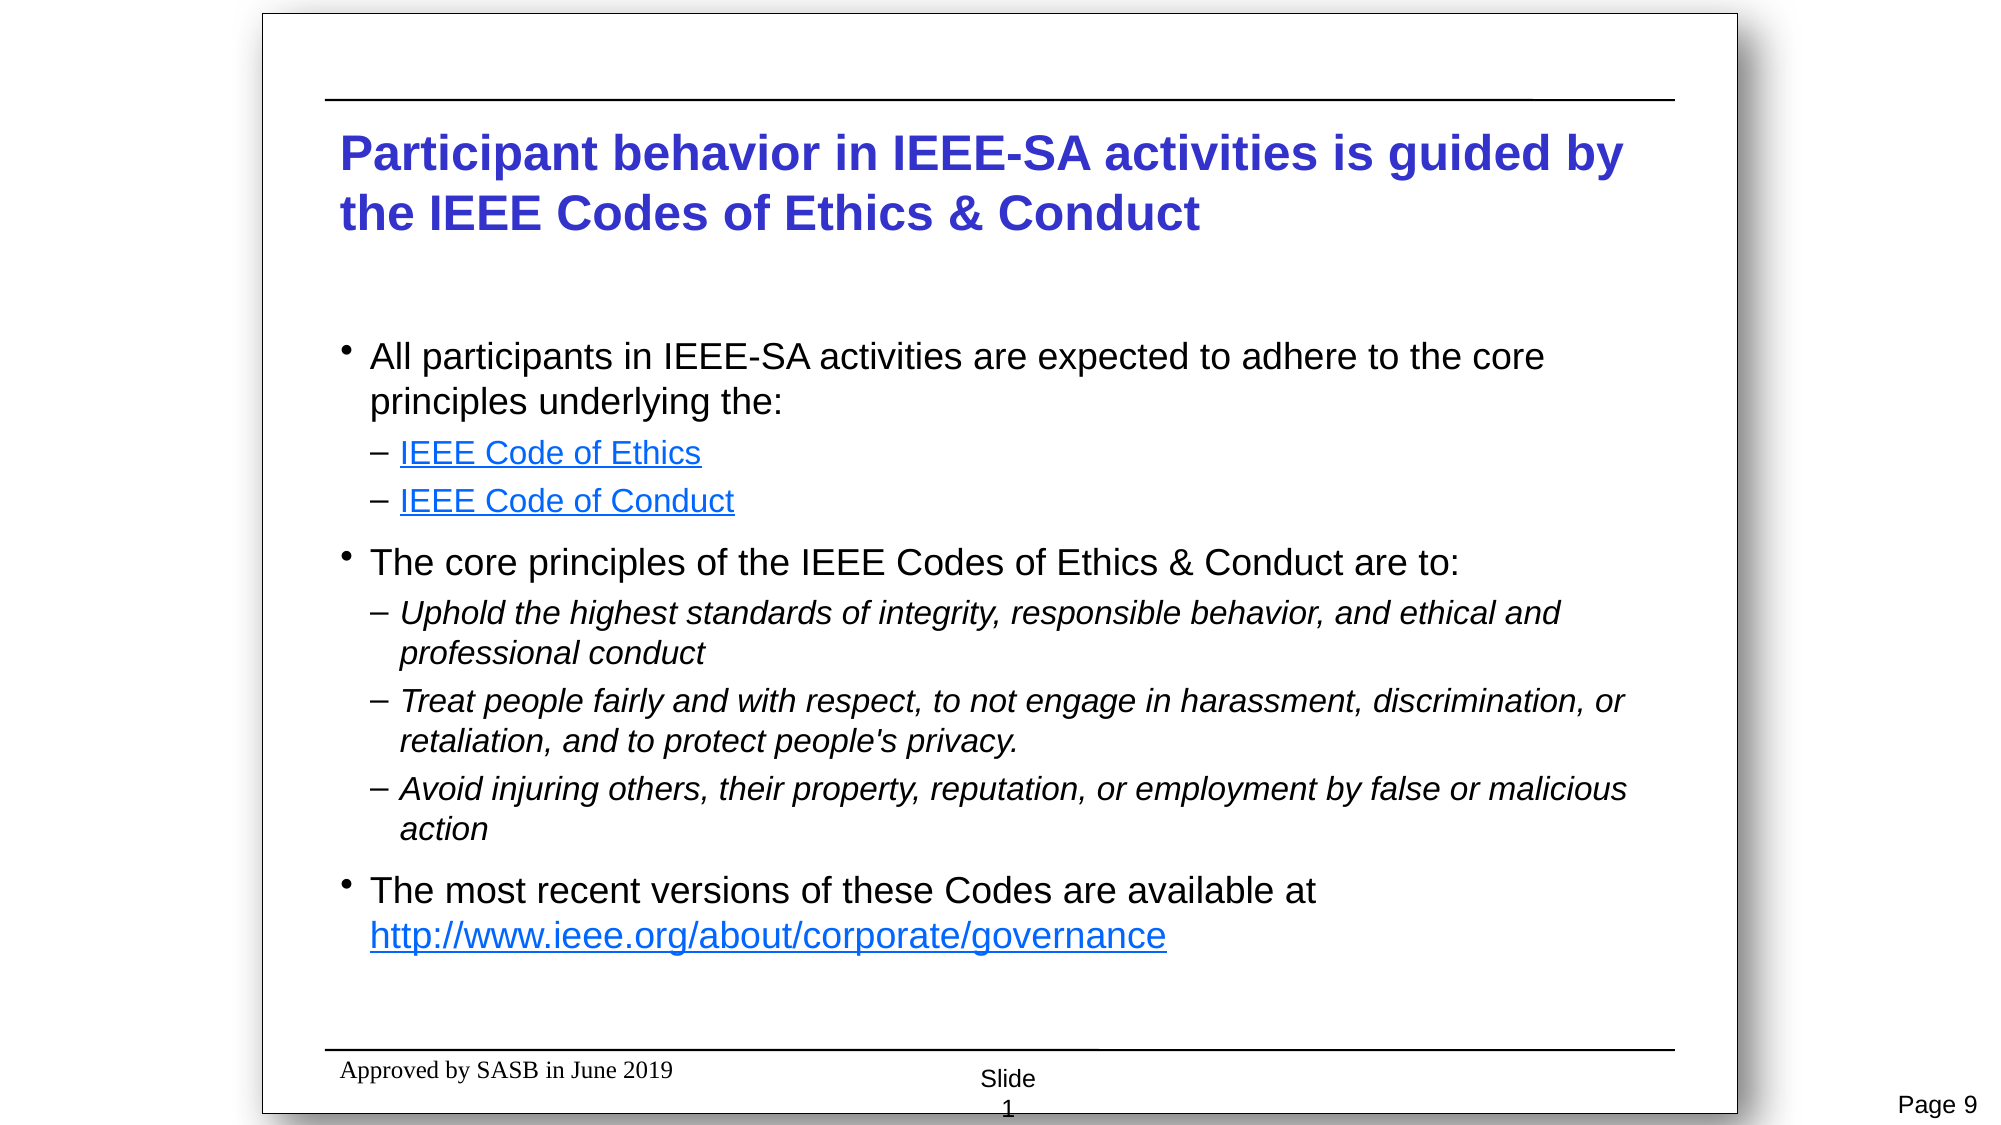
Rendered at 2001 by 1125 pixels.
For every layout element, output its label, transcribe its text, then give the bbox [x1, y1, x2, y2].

picture [263, 14, 1737, 1113]
list All participants in IEEE-SA activities are expected to adhere to the core principles underlying the: IEEE Code of Ethics IEEE Code of Conduct The core principles of the IEEE Codes of Ethics & Conduct are to: Uphold the highest standards of integrity, responsible behavior, and ethical and professional conduct Treat people fairly and with respect, to not engage in harassment, discrimination, or retaliation, and to protect people's privacy. Avoid injuring others, their property, reputation, or employment by false or malicious action The most recent versions of these Codes are available at http://www.ieee.org/about/corporate/governance [324, 324, 1675, 1000]
title Participant behavior in IEEE-SA activities is guided by the IEEE Codes of Ethics & Conduct [324, 112, 1675, 288]
slide_number Slide 1 [969, 1062, 1047, 1125]
